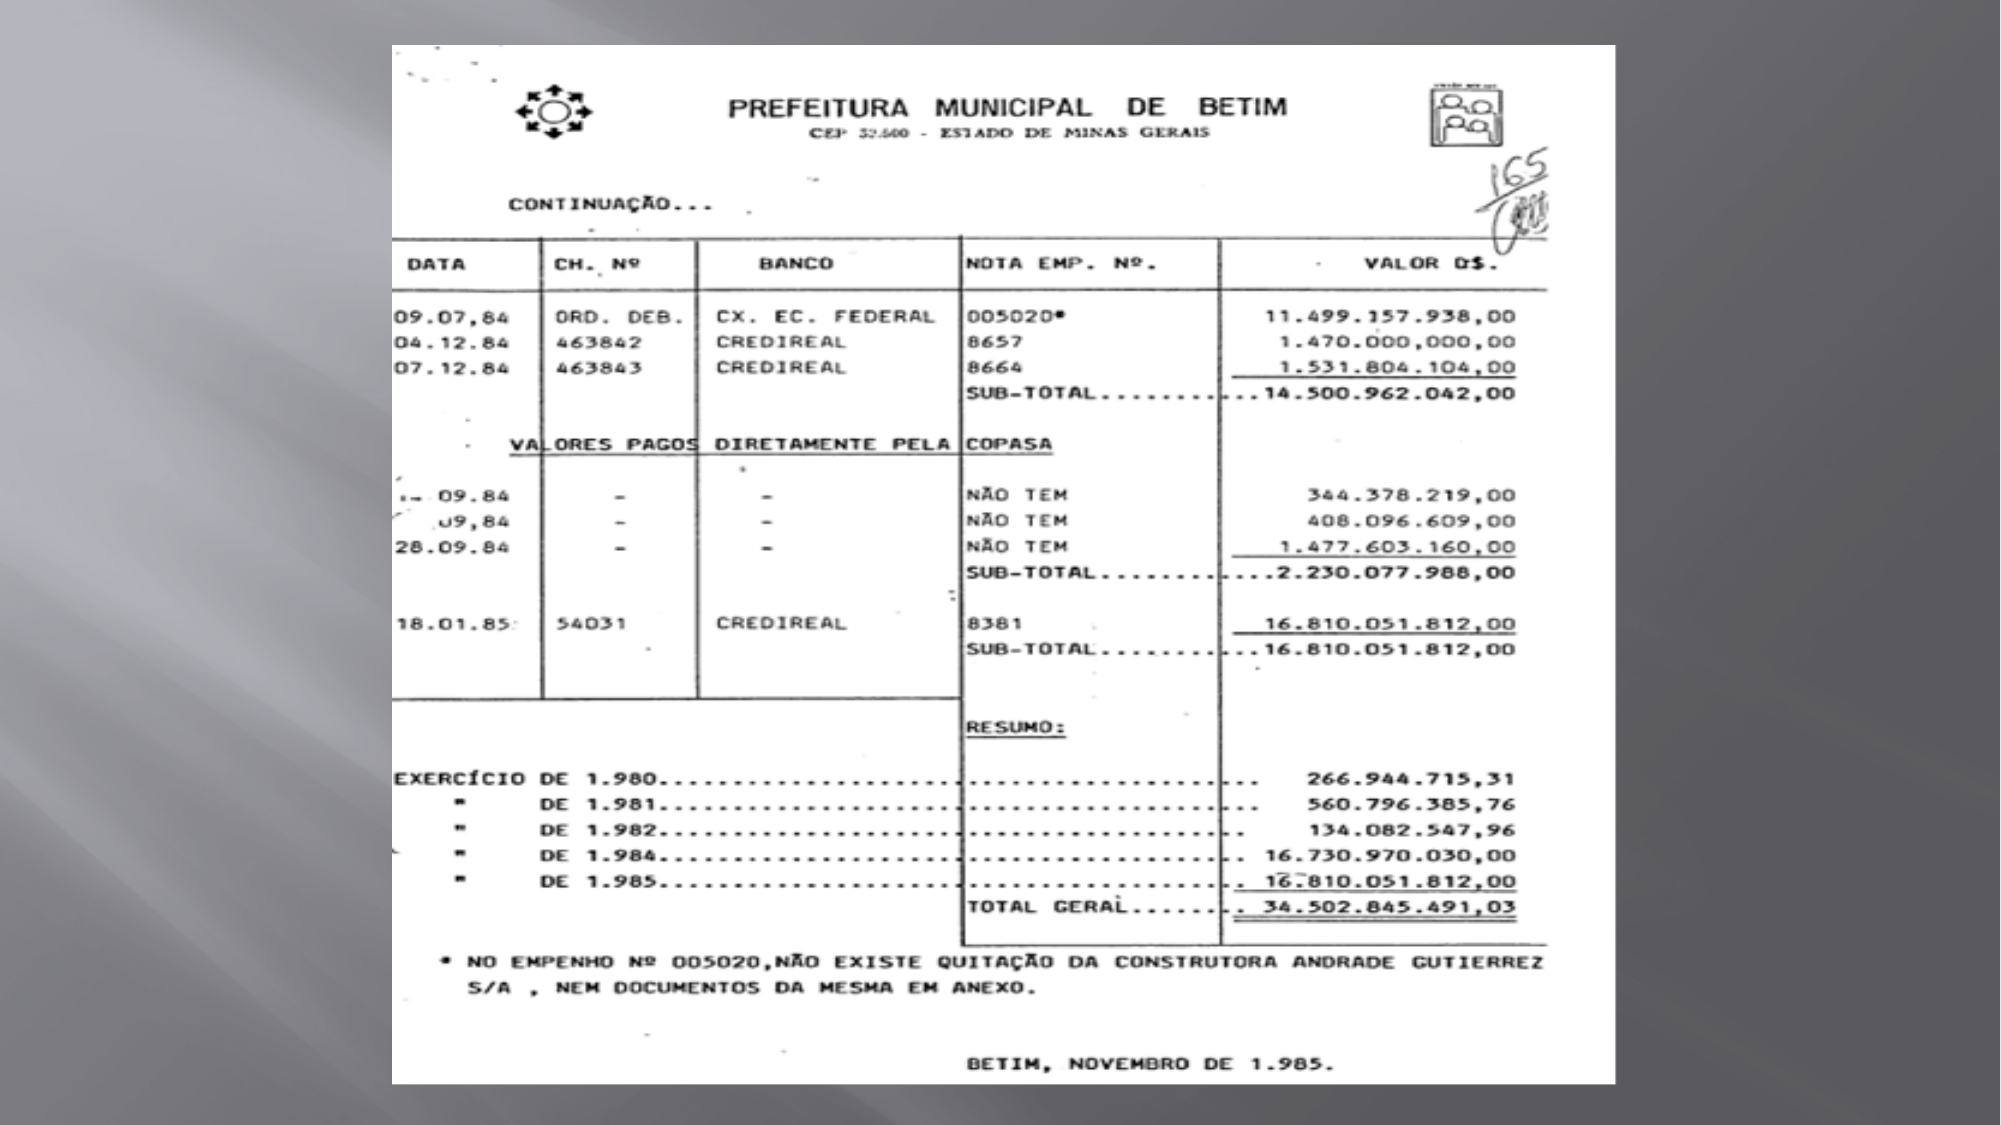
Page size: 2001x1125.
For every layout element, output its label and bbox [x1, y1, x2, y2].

list [392, 44, 1619, 1087]
